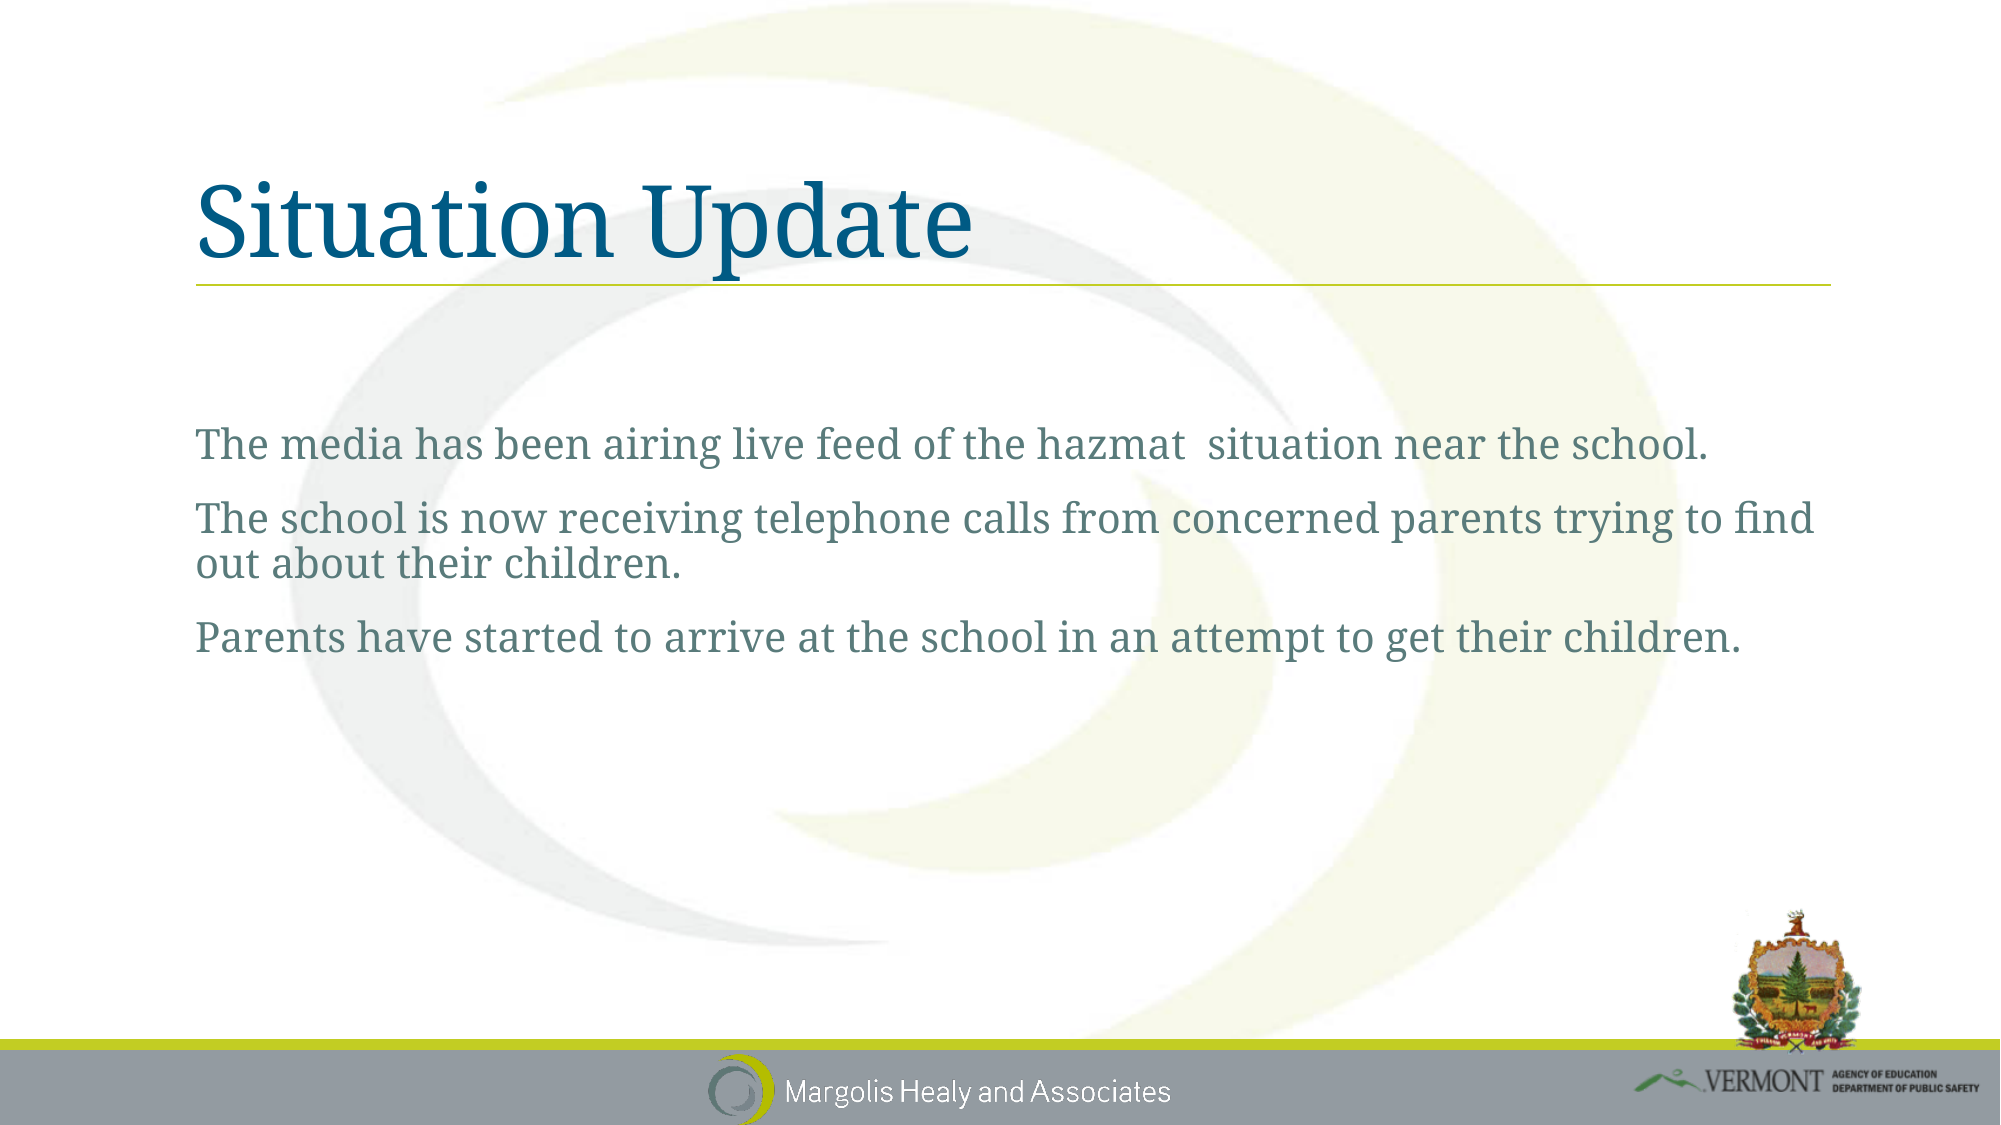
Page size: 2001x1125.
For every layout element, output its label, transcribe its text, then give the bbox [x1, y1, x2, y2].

list The media has been airing live feed of the hazmat situation near the school. The school is now receiving telephone calls from concerned parents trying to find out about their children. Parents have started to arrive at the school in an attempt to get their children. [180, 416, 1830, 1076]
picture [701, 1076, 1178, 1125]
picture [0, 0, 2001, 1125]
title Situation Update [180, 47, 1830, 285]
